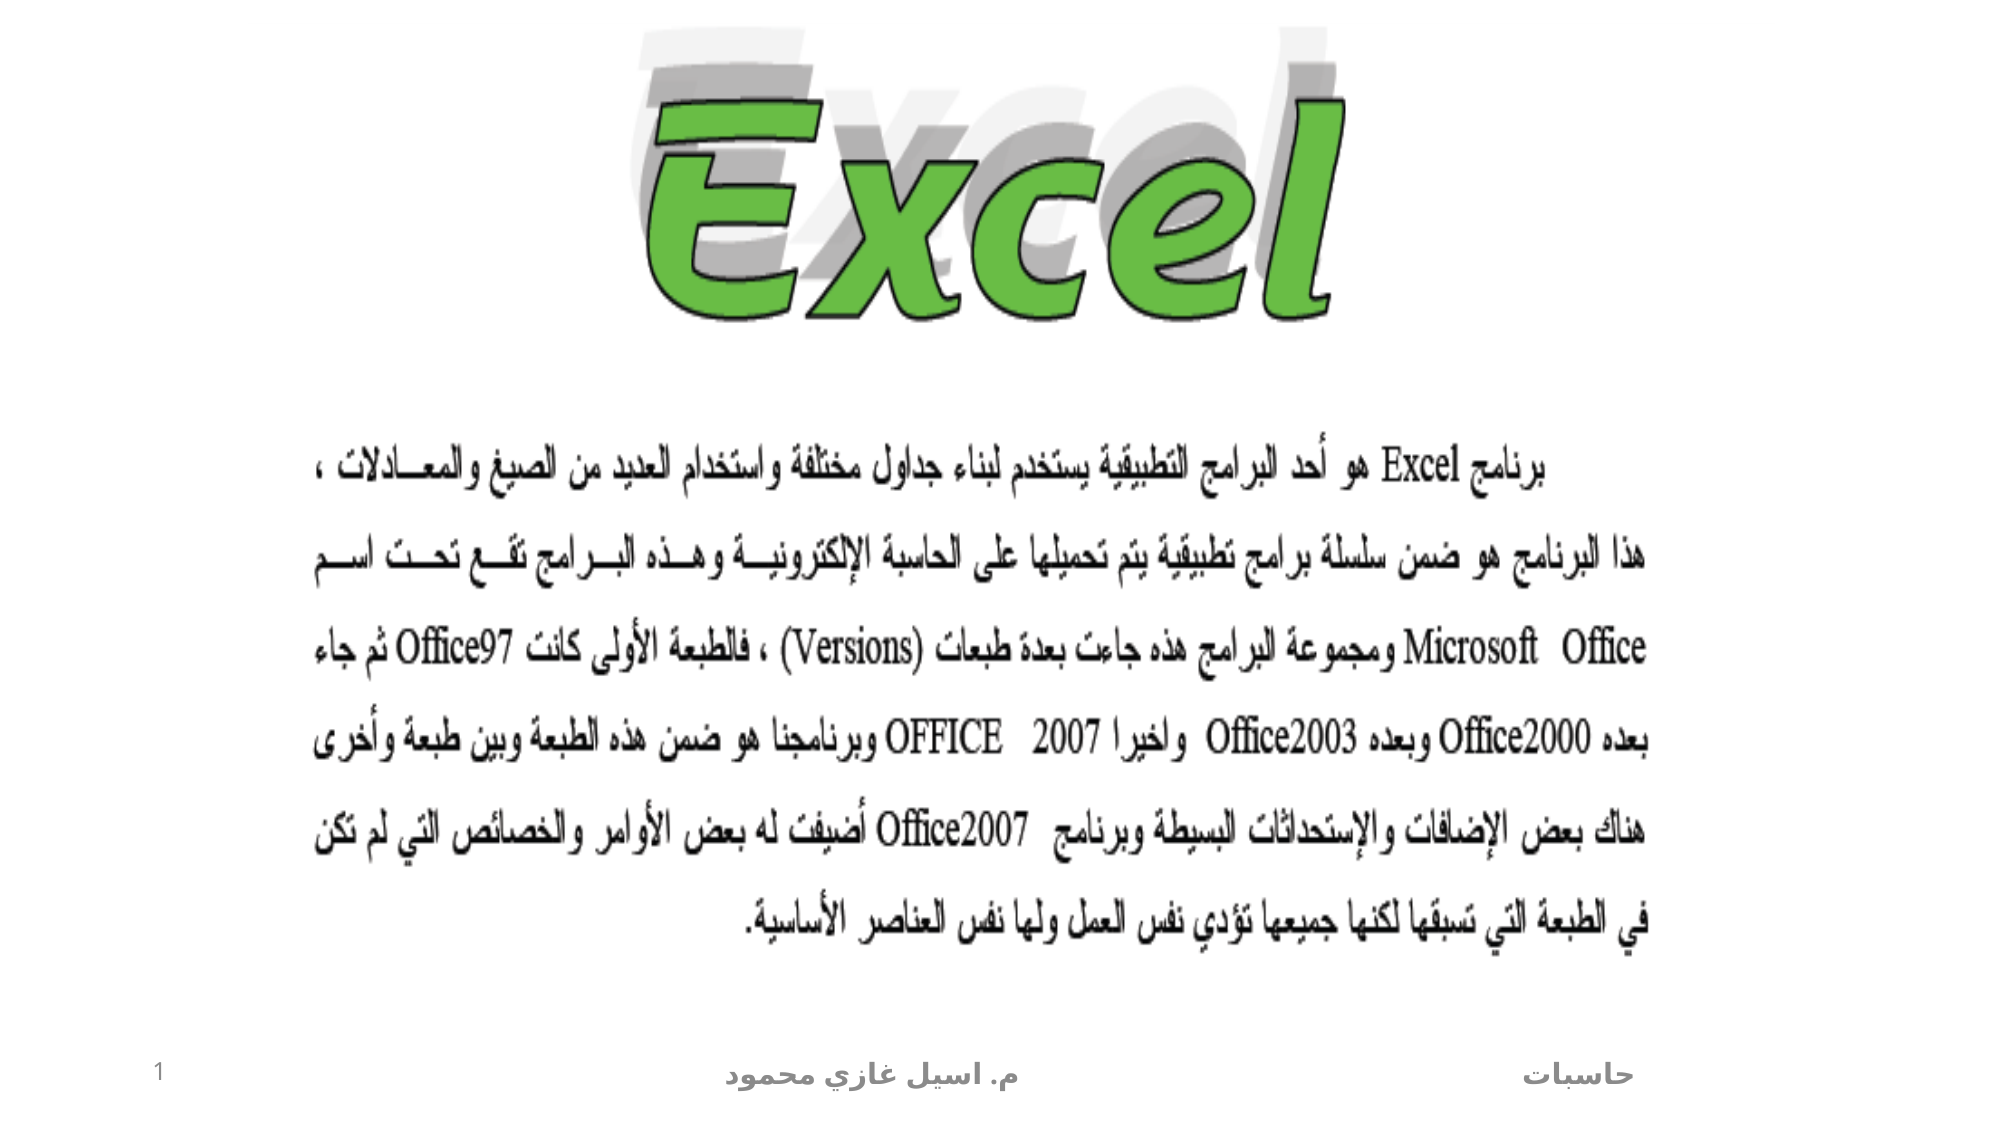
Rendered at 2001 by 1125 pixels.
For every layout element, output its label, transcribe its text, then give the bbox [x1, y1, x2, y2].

footer حاسبات م. اسيل غازي محمود [662, 1042, 1698, 1103]
picture [248, 22, 1775, 974]
slide_number 1 [137, 1042, 588, 1103]
